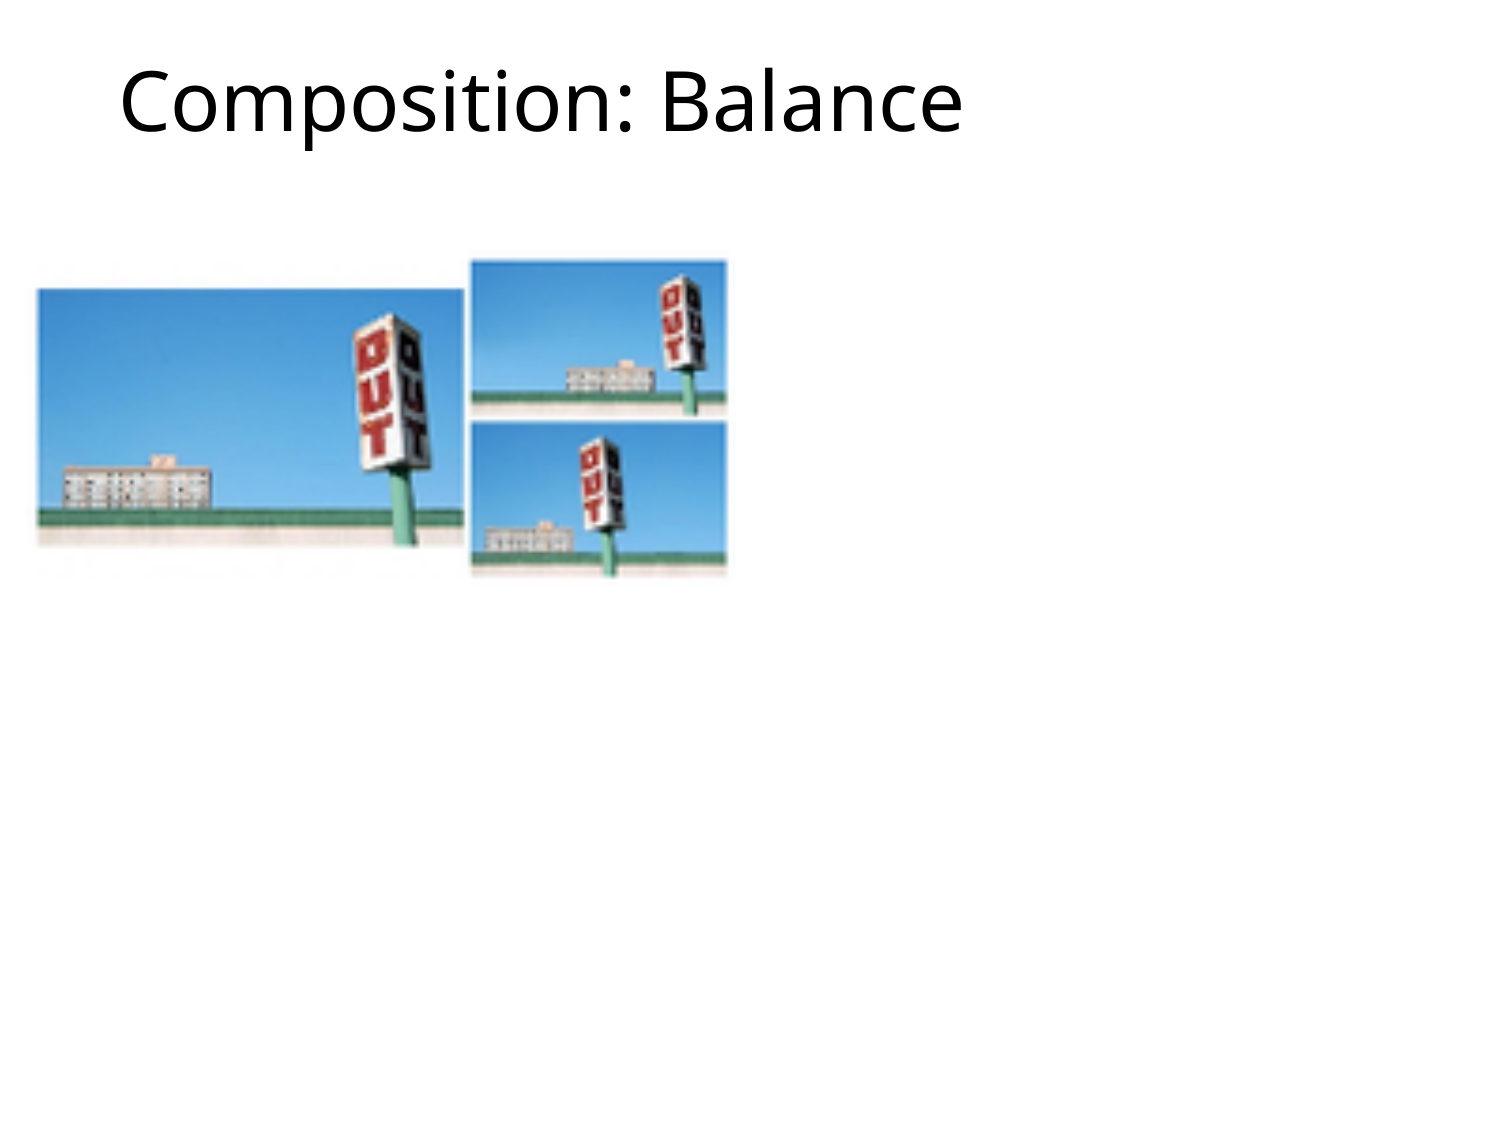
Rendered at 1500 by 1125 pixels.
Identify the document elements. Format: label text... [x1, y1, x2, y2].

title Composition: Balance [103, 0, 1397, 214]
picture [7, 213, 771, 633]
